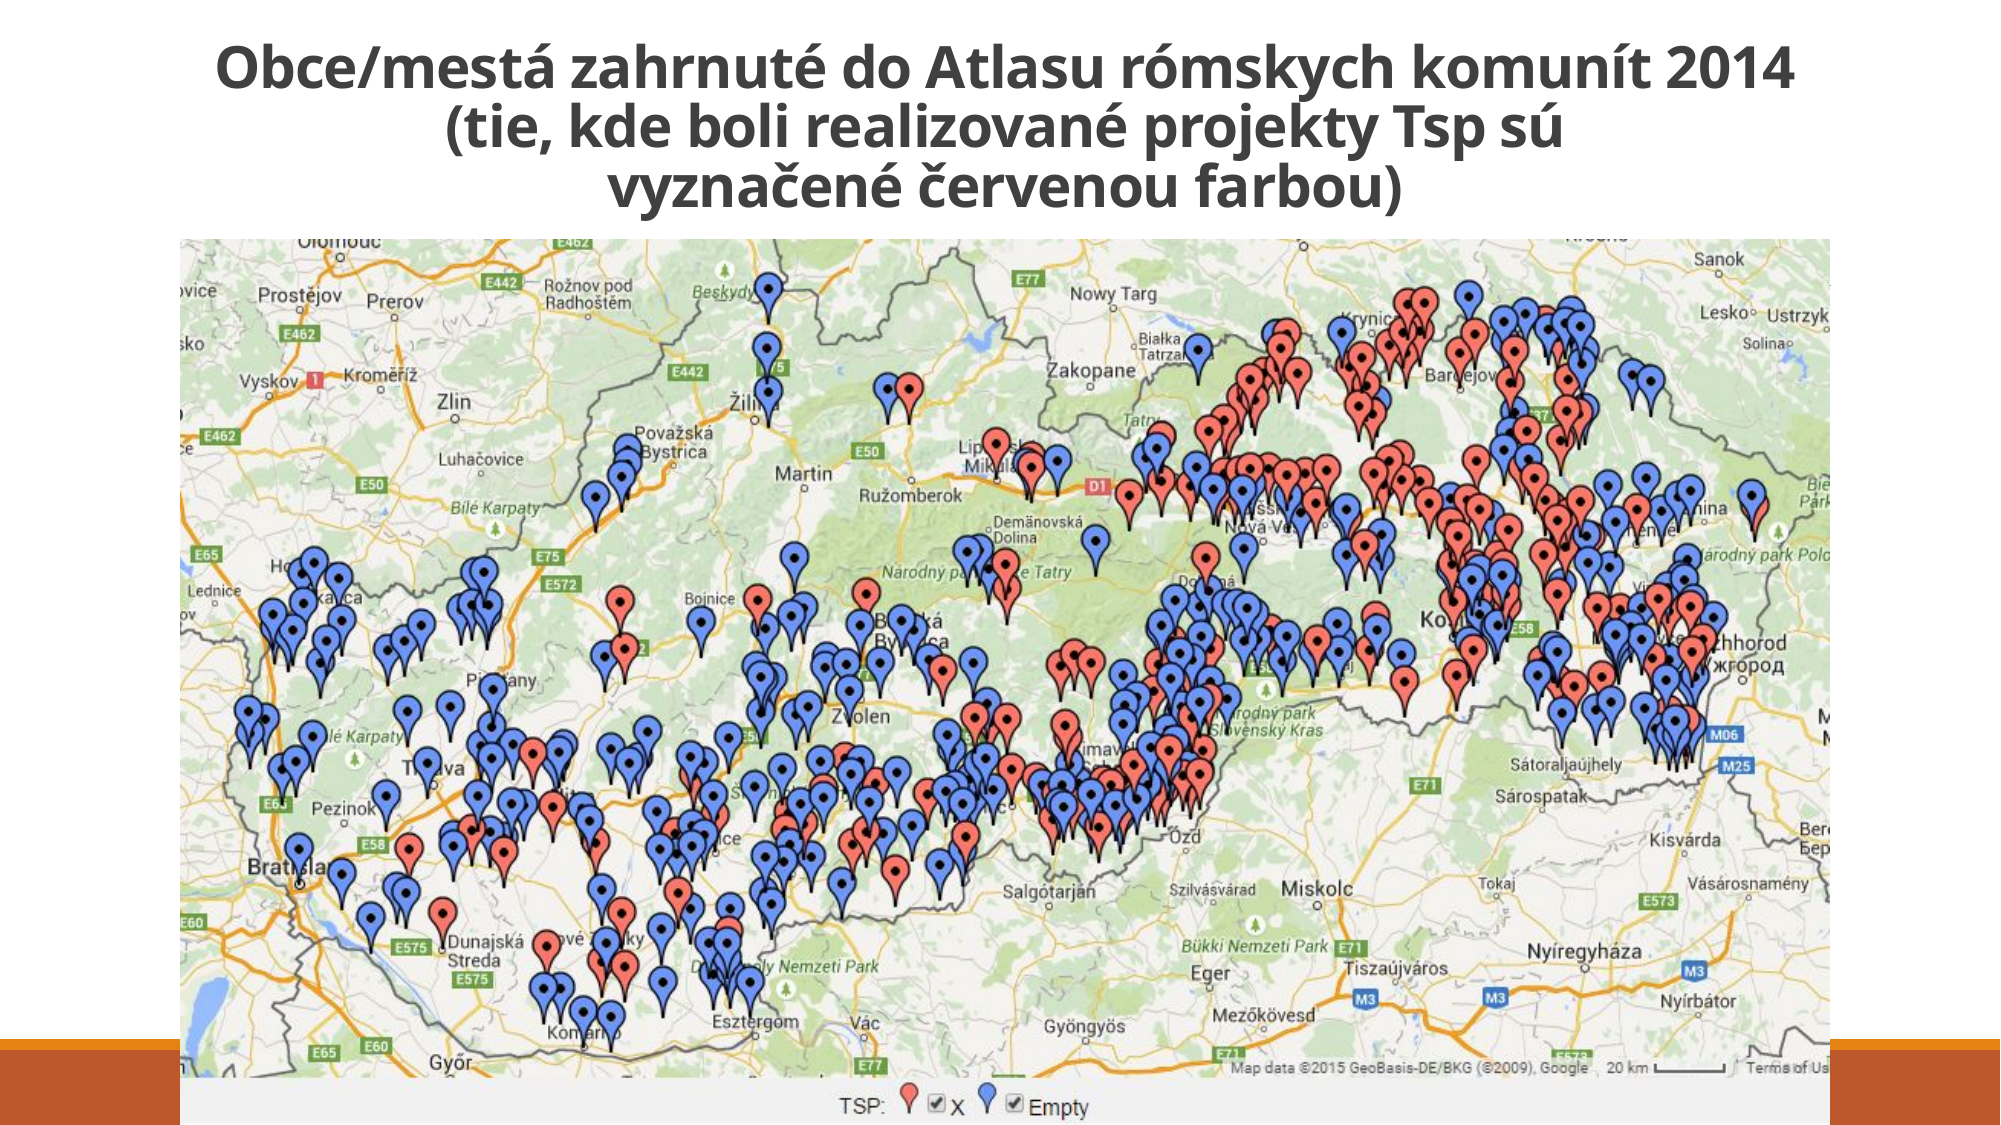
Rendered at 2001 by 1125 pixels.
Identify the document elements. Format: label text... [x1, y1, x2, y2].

title Obce/mestá zahrnuté do Atlasu rómskych komunít 2014 (tie, kde boli realizované projekty Tsp sú vyznačené červenou farbou) [180, 0, 1830, 238]
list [179, 238, 1831, 1125]
